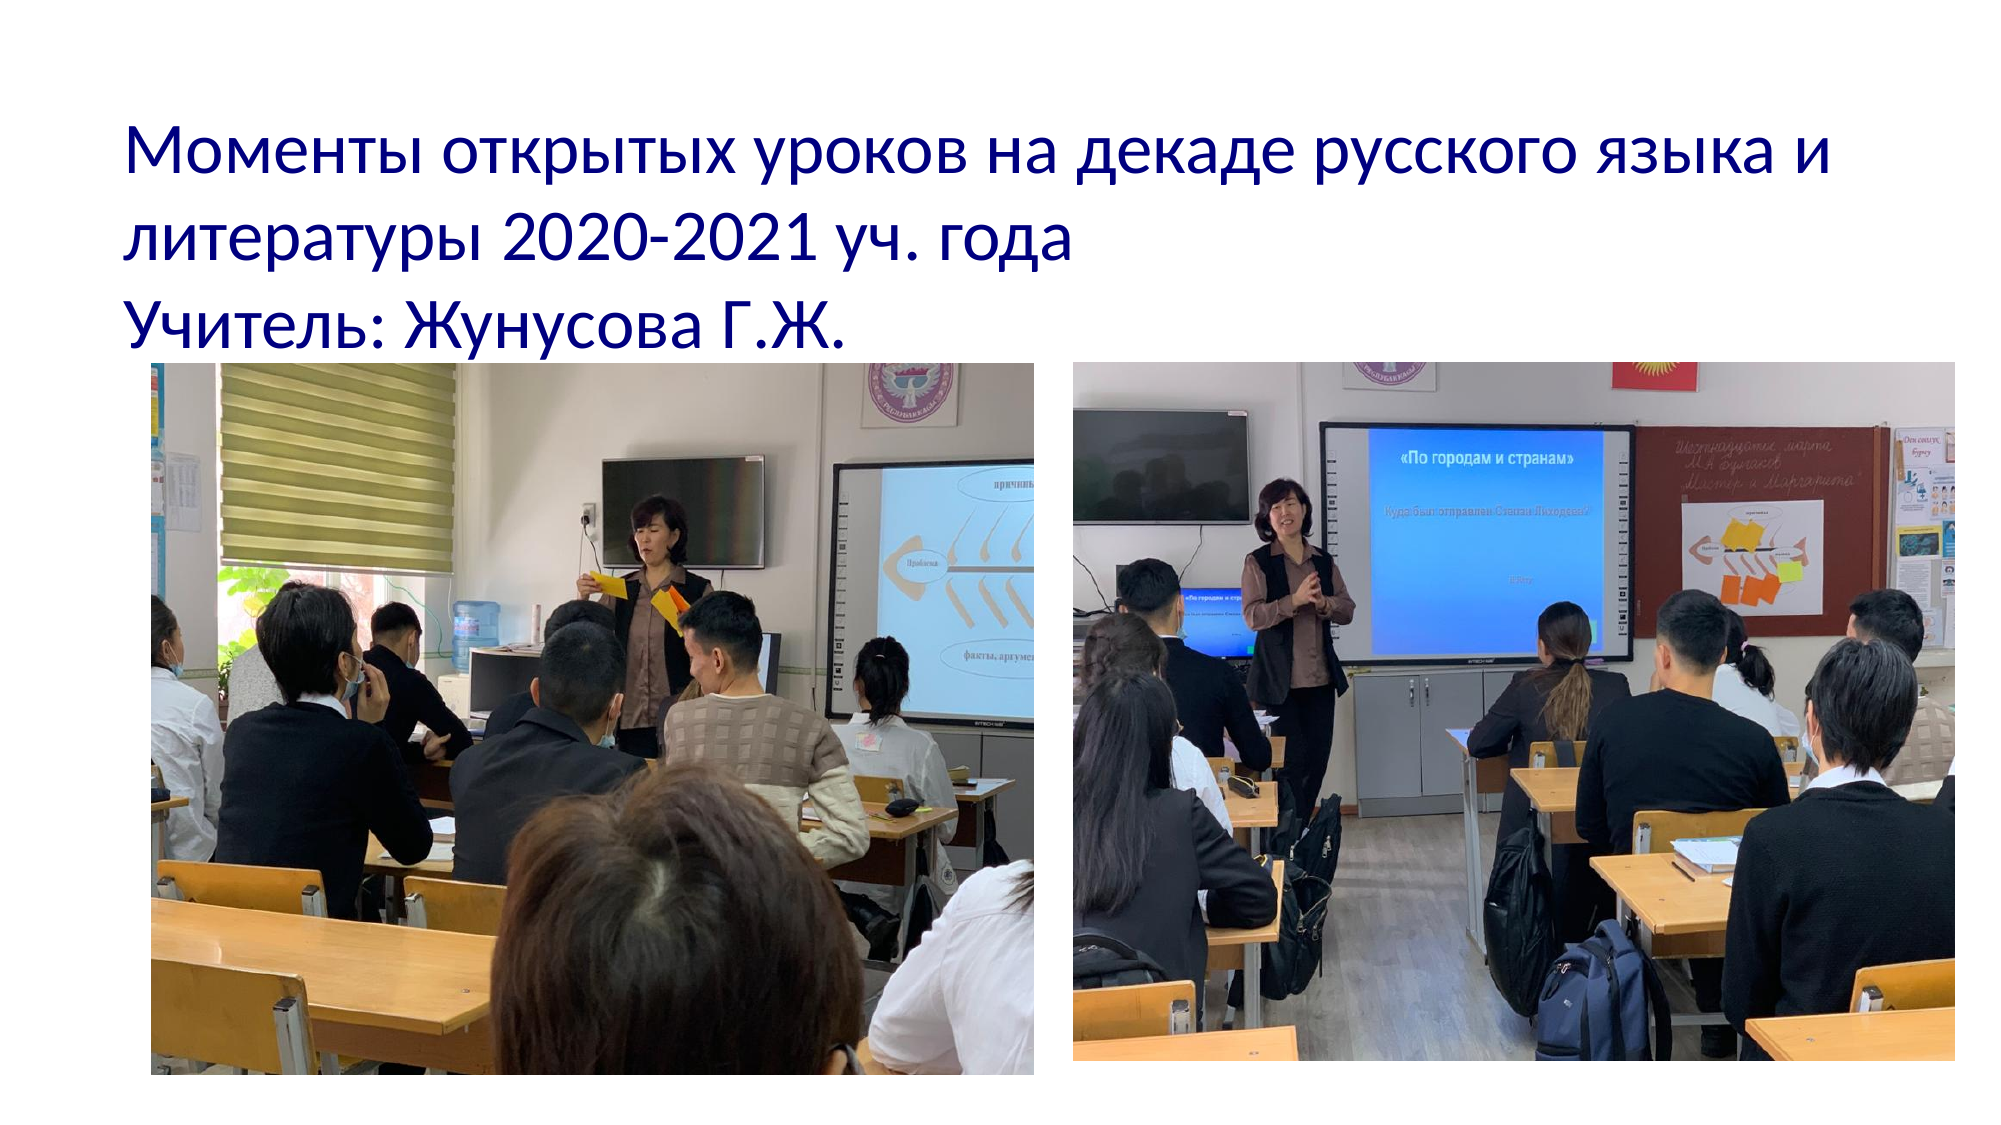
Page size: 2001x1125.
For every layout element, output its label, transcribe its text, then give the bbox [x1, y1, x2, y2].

text_box Моменты открытых уроков на декаде русского языка и литературы 2020-2021 уч. года Учитель: Жунусова Г.Ж. [108, 92, 1955, 370]
picture [1073, 362, 1955, 1061]
picture [151, 363, 1034, 1075]
